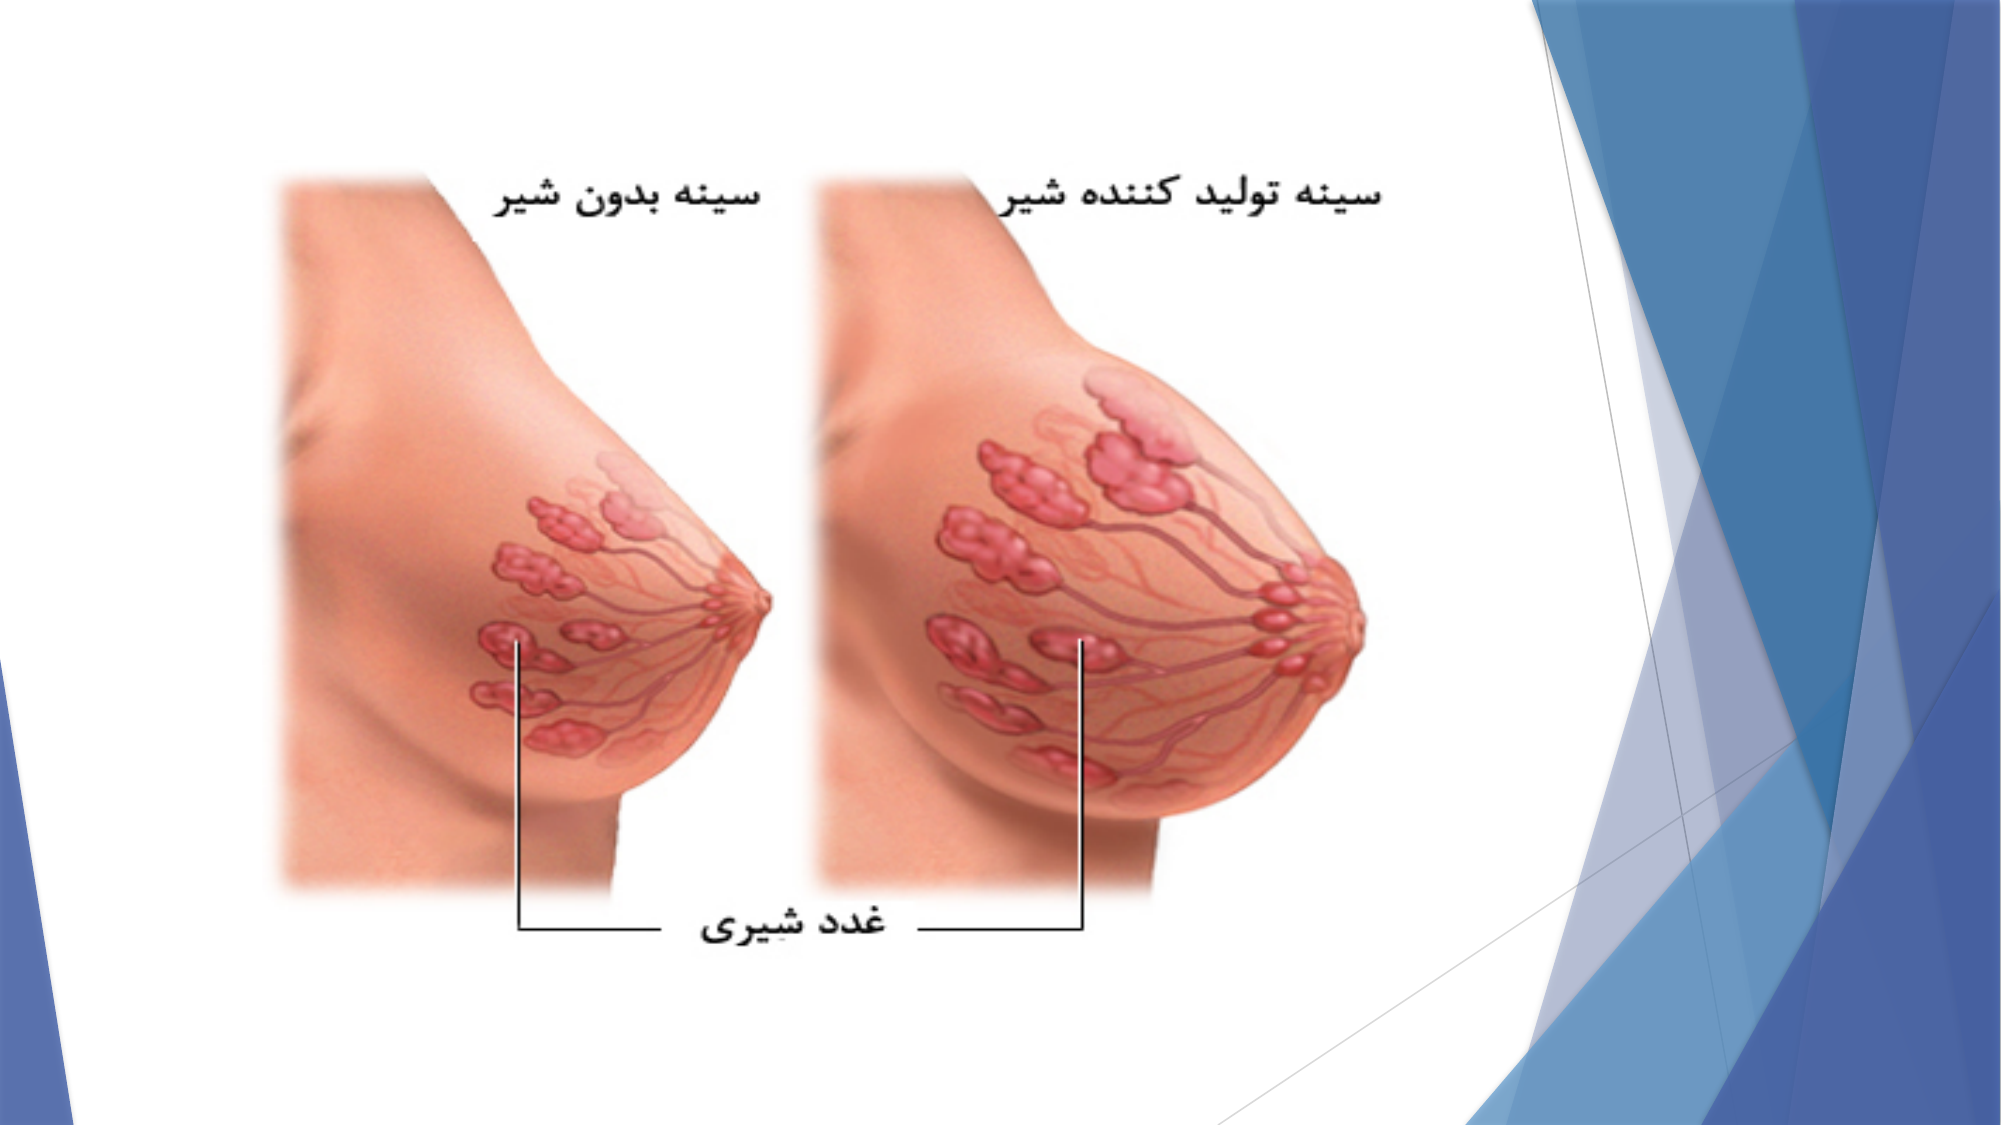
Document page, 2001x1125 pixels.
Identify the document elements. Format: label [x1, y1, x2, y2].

list [262, 159, 1390, 960]
